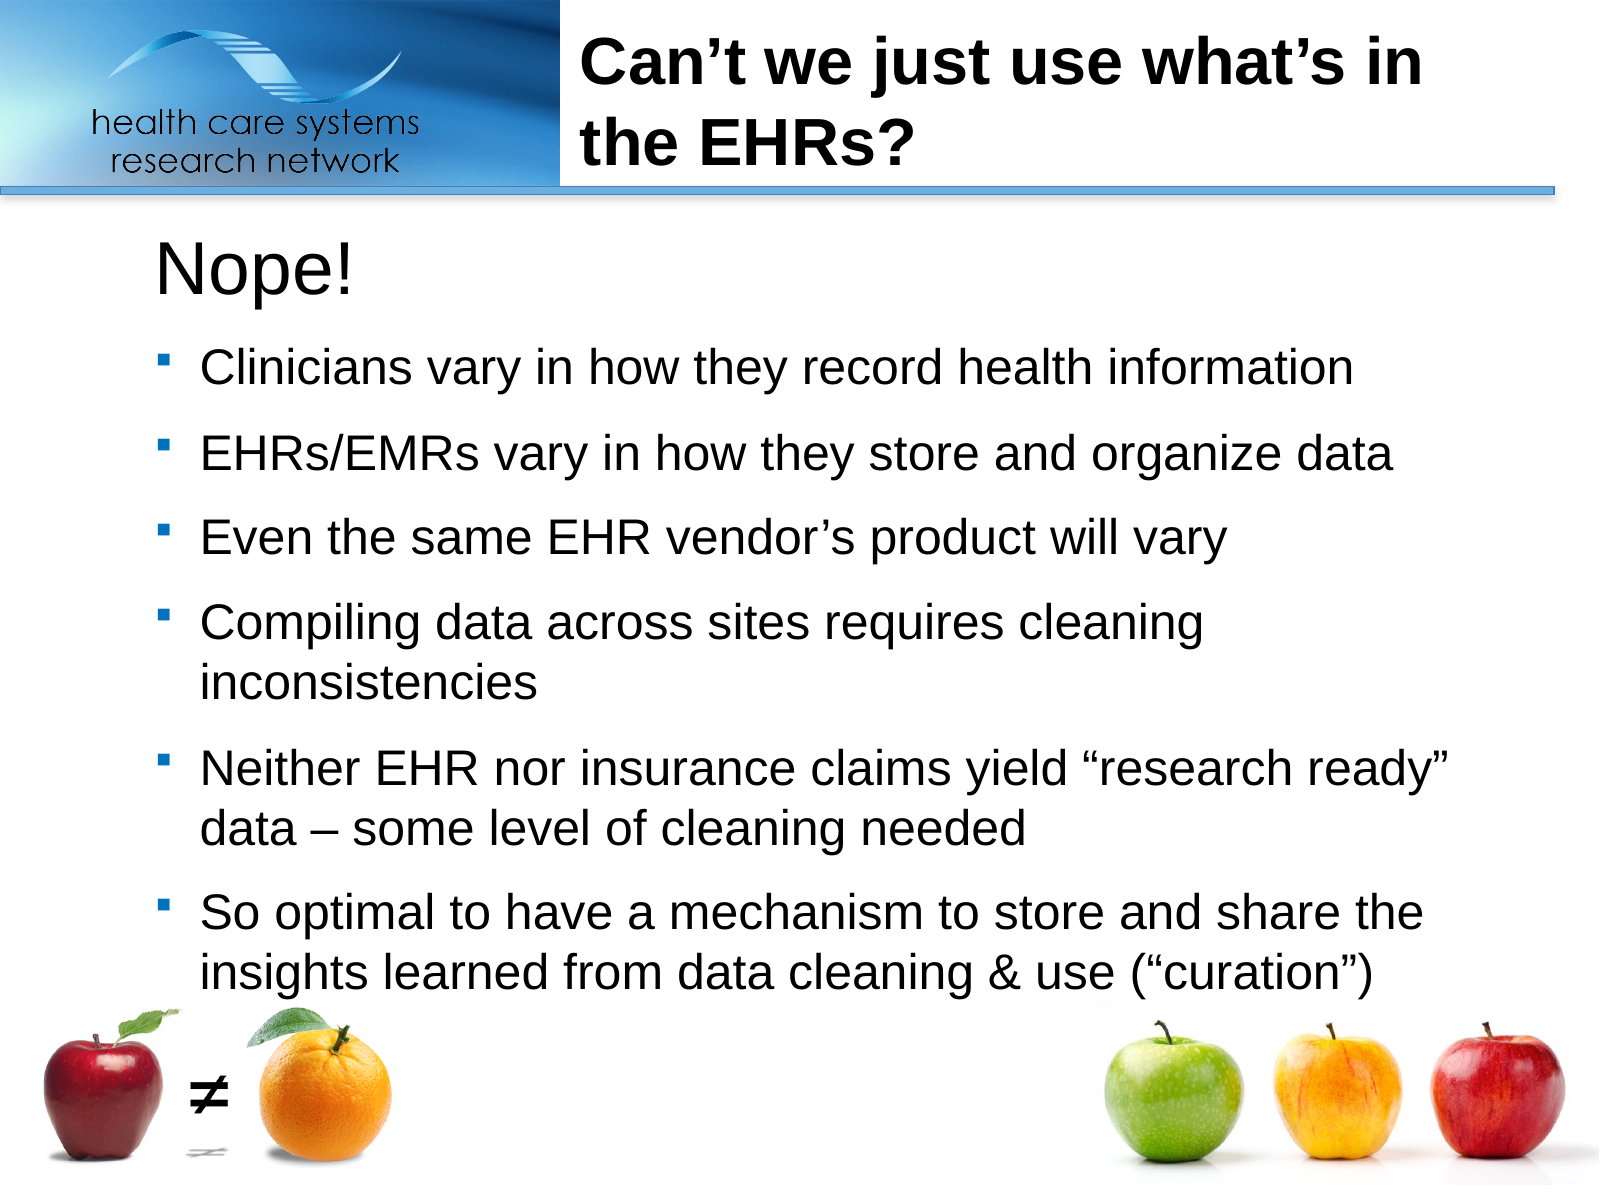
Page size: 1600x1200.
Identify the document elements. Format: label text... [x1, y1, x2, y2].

picture [26, 992, 405, 1175]
list Nope! Clinicians vary in how they record health information EHRs/EMRs vary in how they store and organize data Even the same EHR vendor’s product will vary Compiling data across sites requires cleaning inconsistencies Neither EHR nor insurance claims yield “research ready” data – some level of cleaning needed So optimal to have a mechanism to store and share the insights learned from data cleaning & use (“curation”) [139, 212, 1562, 1095]
picture [1035, 1001, 1600, 1185]
picture [0, 0, 560, 195]
title Can’t we just use what’s in the EHRs? [565, 4, 1552, 192]
